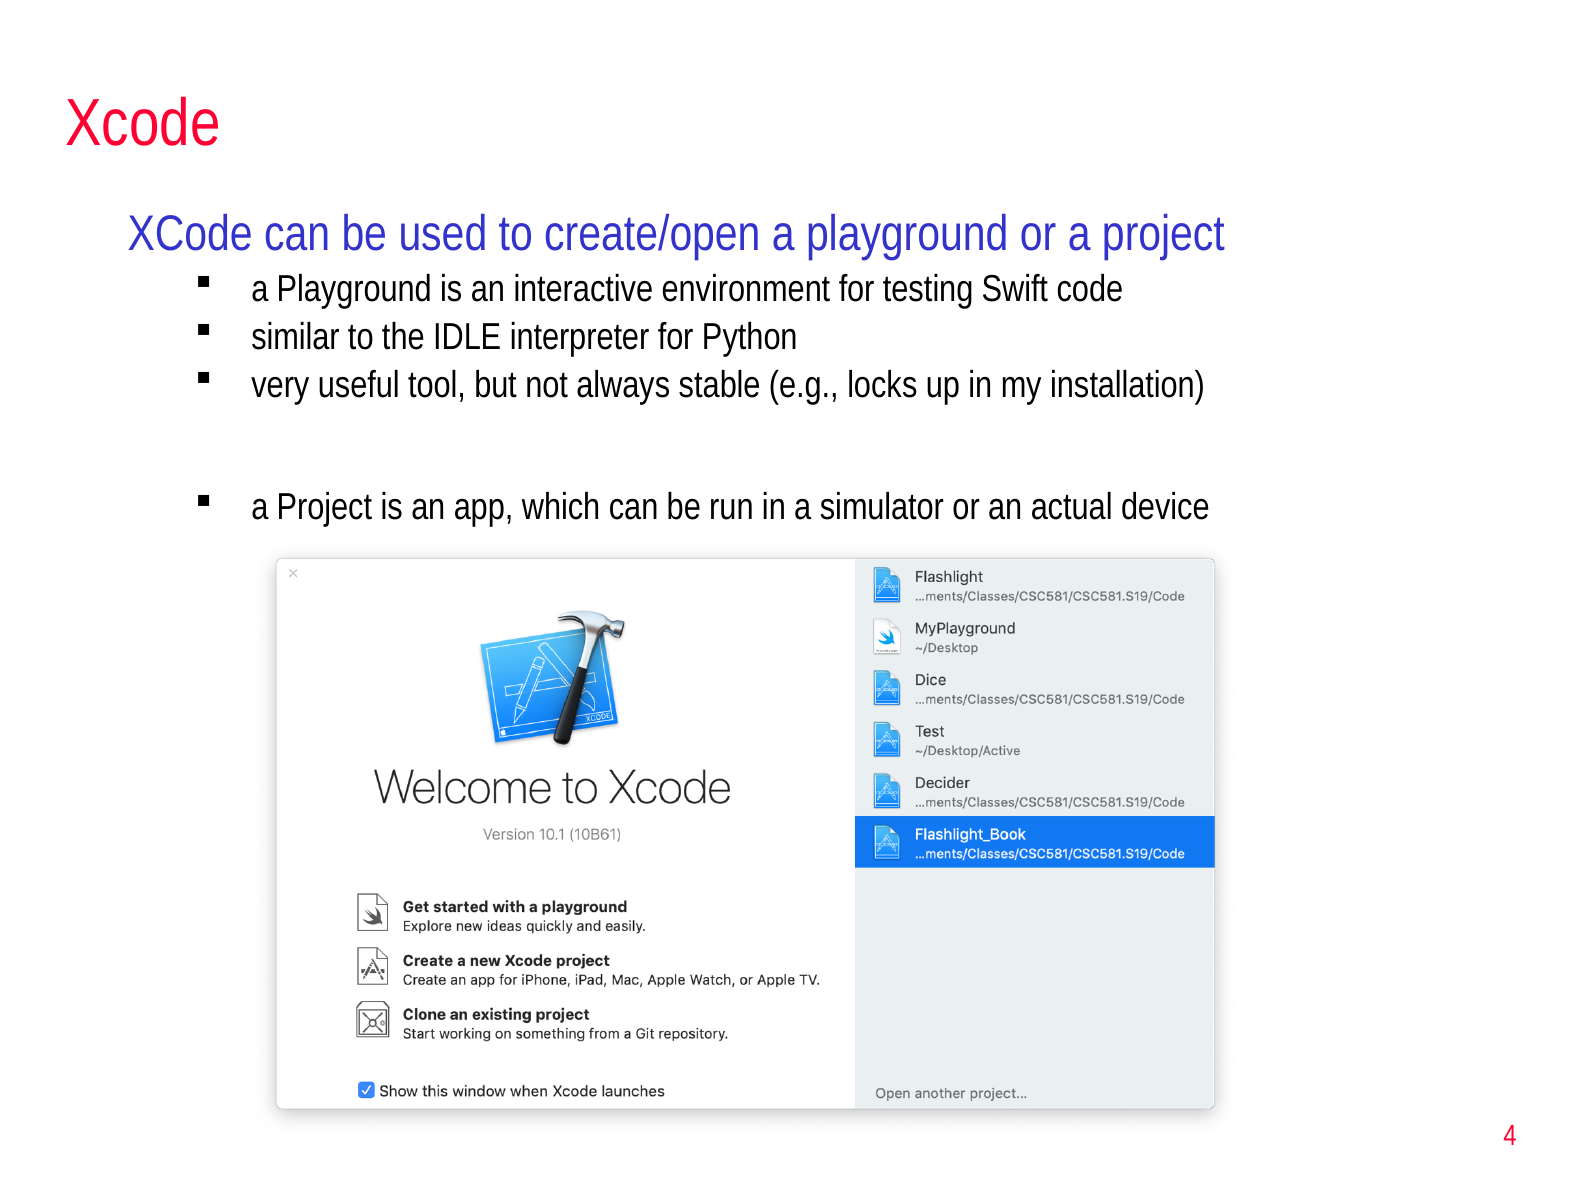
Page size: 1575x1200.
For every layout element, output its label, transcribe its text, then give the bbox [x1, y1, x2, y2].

list XCode can be used to create/open a playground or a project a Playground is an interactive environment for testing Swift code similar to the IDLE interpreter for Python very useful tool, but not always stable (e.g., locks up in my installation) a Project is an app, which can be run in a simulator or an actual device [112, 200, 1541, 1163]
picture [249, 536, 1241, 1140]
title Xcode [50, 62, 1538, 175]
slide_number 4 [1203, 1092, 1532, 1174]
